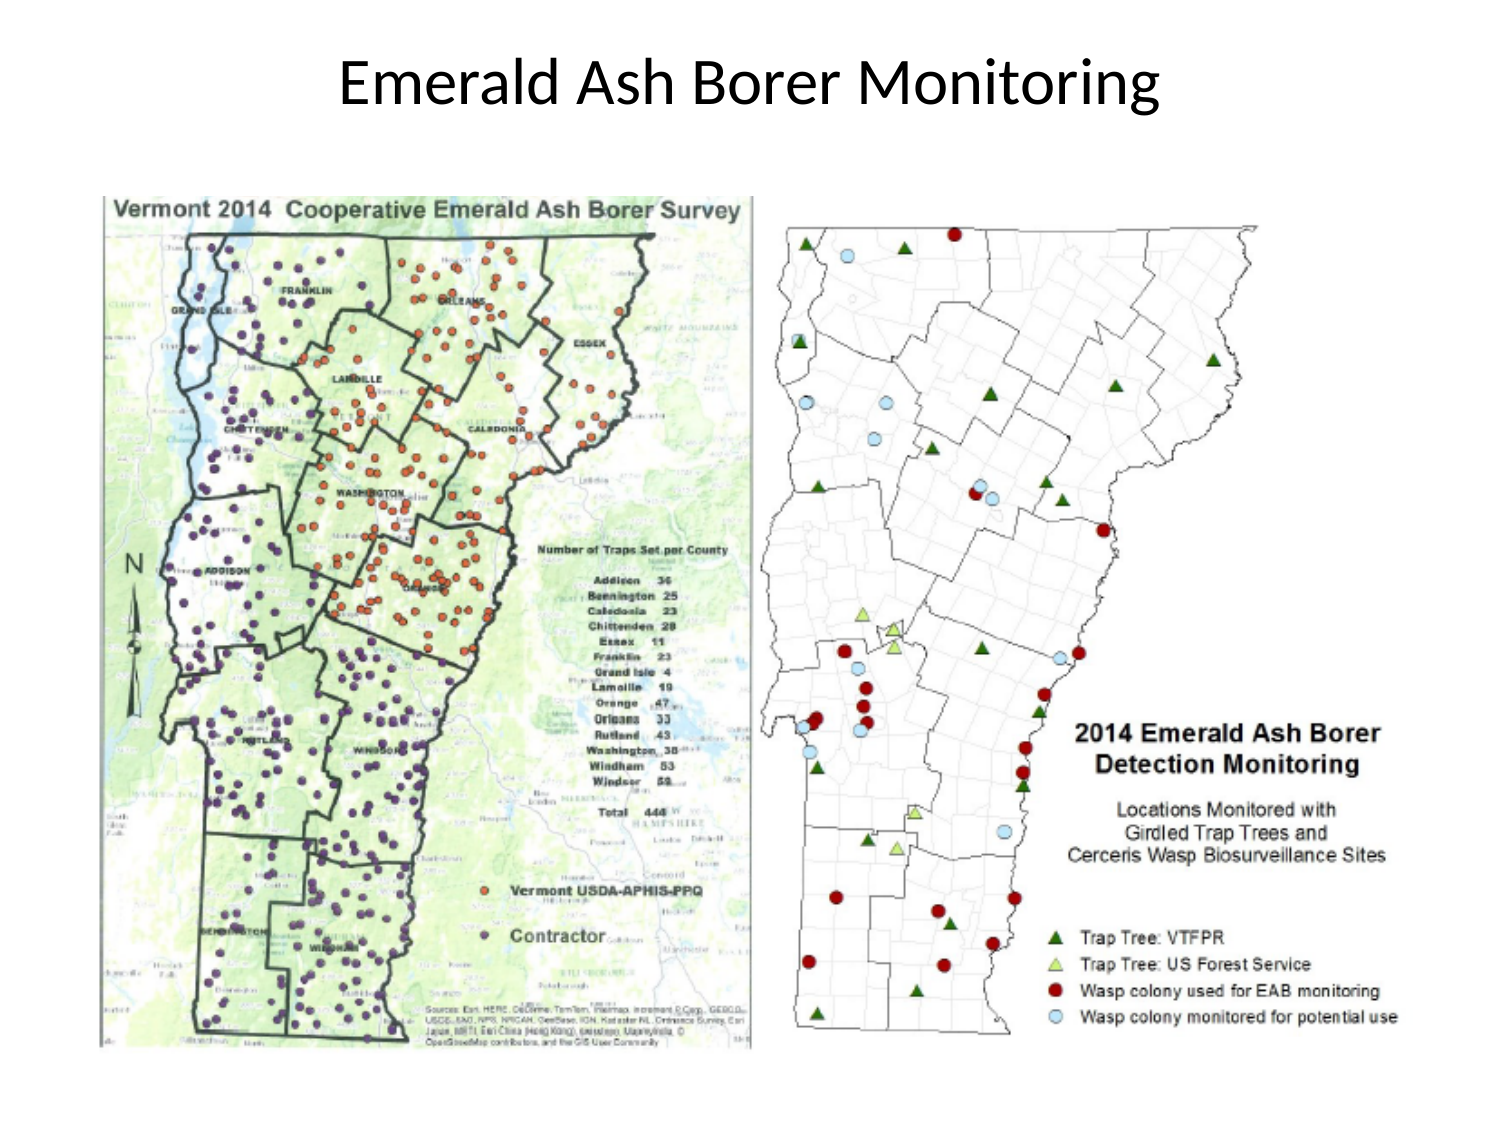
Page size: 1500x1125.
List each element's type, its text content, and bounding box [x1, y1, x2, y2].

title Emerald Ash Borer Monitoring [75, 2, 1425, 155]
picture [79, 196, 1413, 1076]
